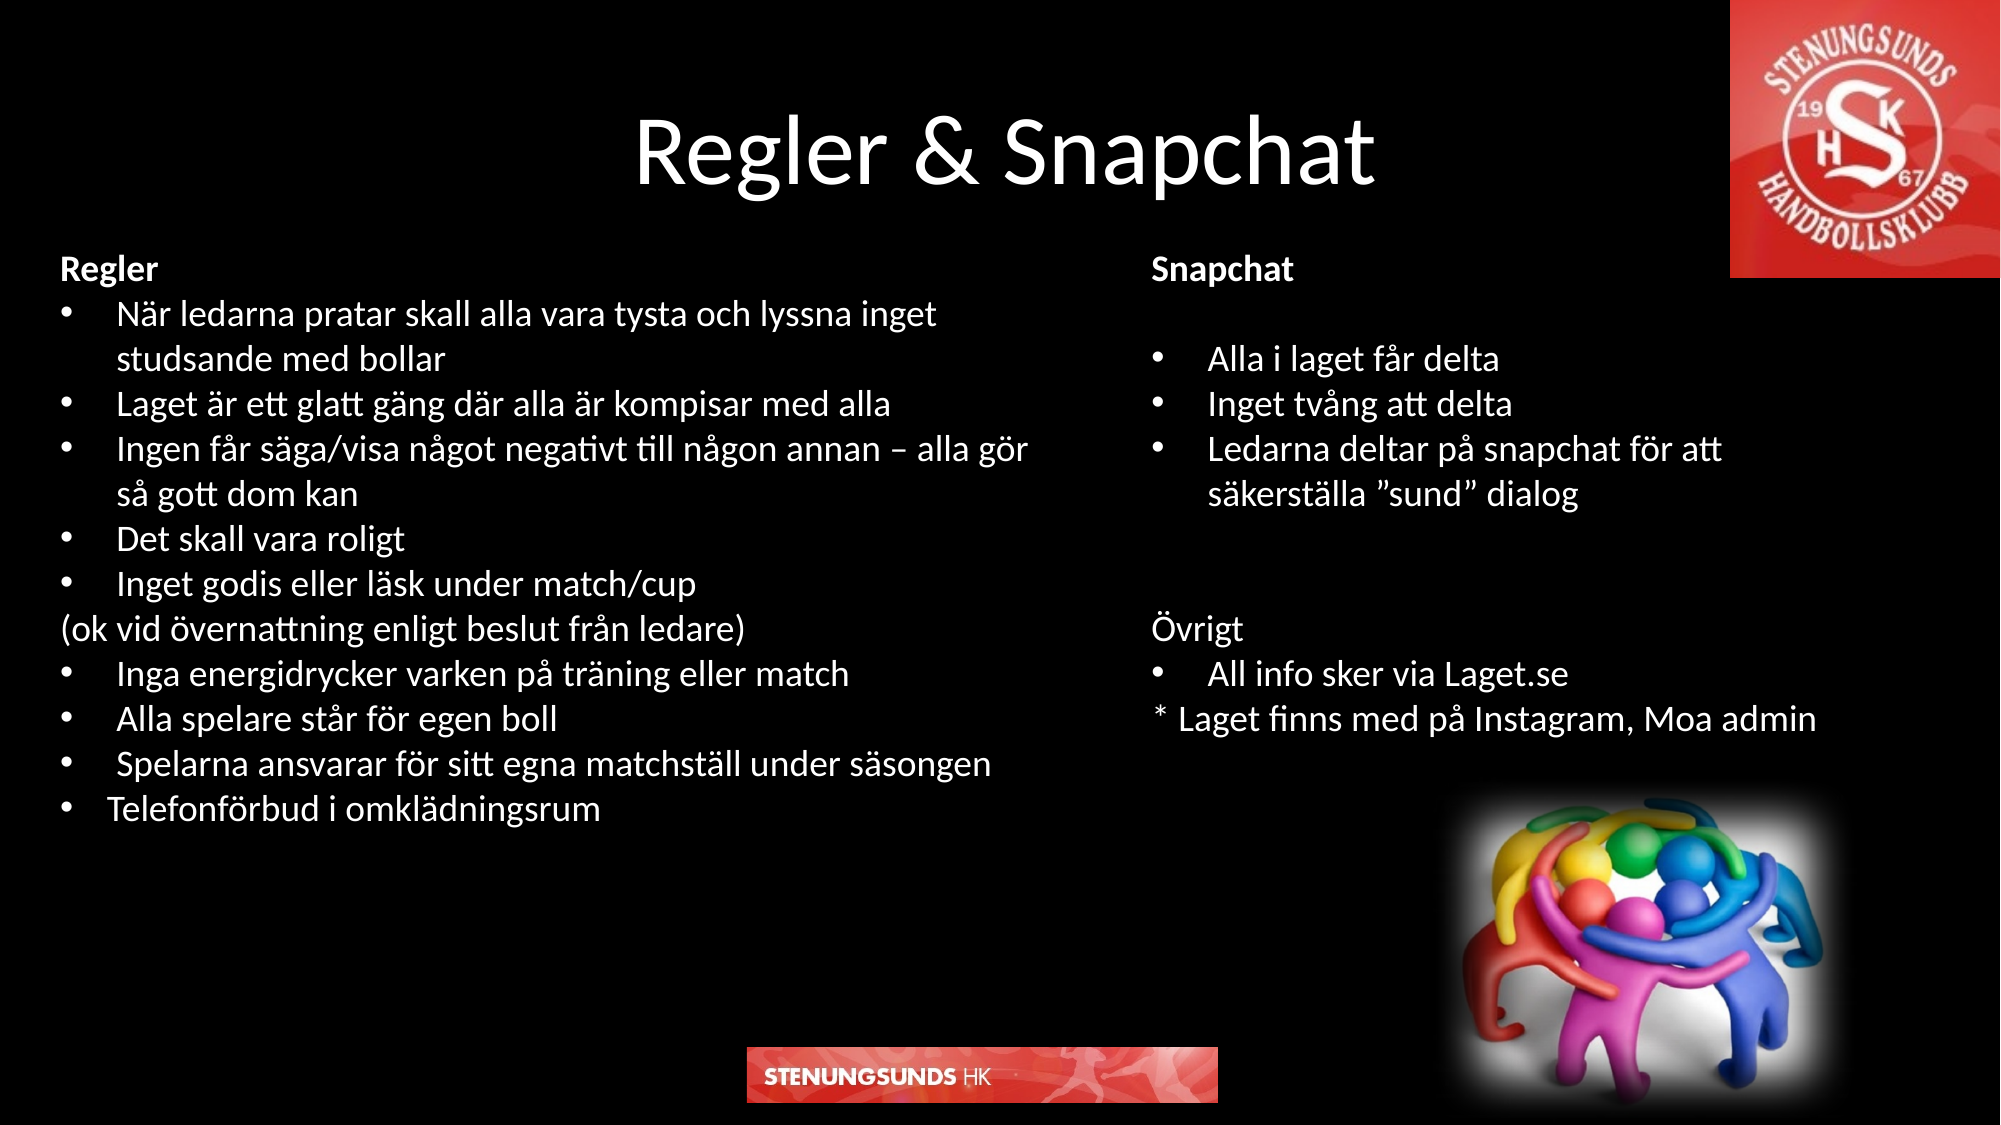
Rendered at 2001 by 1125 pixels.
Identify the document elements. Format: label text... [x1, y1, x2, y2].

picture [1431, 774, 1859, 1125]
text_box Regler & Snapchat [202, 77, 1809, 212]
text_box Snapchat Alla i laget får delta Inget tvång att delta Ledarna deltar på snapchat för att säkerställa ”sund” dialog Övrigt All info sker via Laget.se * Laget finns med på Instagram, Moa admin [1136, 236, 1834, 927]
picture [746, 1047, 1218, 1103]
picture [1730, 0, 2001, 278]
text_box Regler När ledarna pratar skall alla vara tysta och lyssna inget studsande med bollar Laget är ett glatt gäng där alla är kompisar med alla Ingen får säga/visa något negativt till någon annan – alla gör så gott dom kan Det skall vara roligt Inget godis eller läsk under match/cup (ok vid övernattning enligt beslut från ledare) Inga energidrycker varken på träning eller match Alla spelare står för egen boll Spelarna ansvarar för sitt egna matchställ under säsongen Telefonförbud i omklädningsrum [45, 236, 1080, 837]
